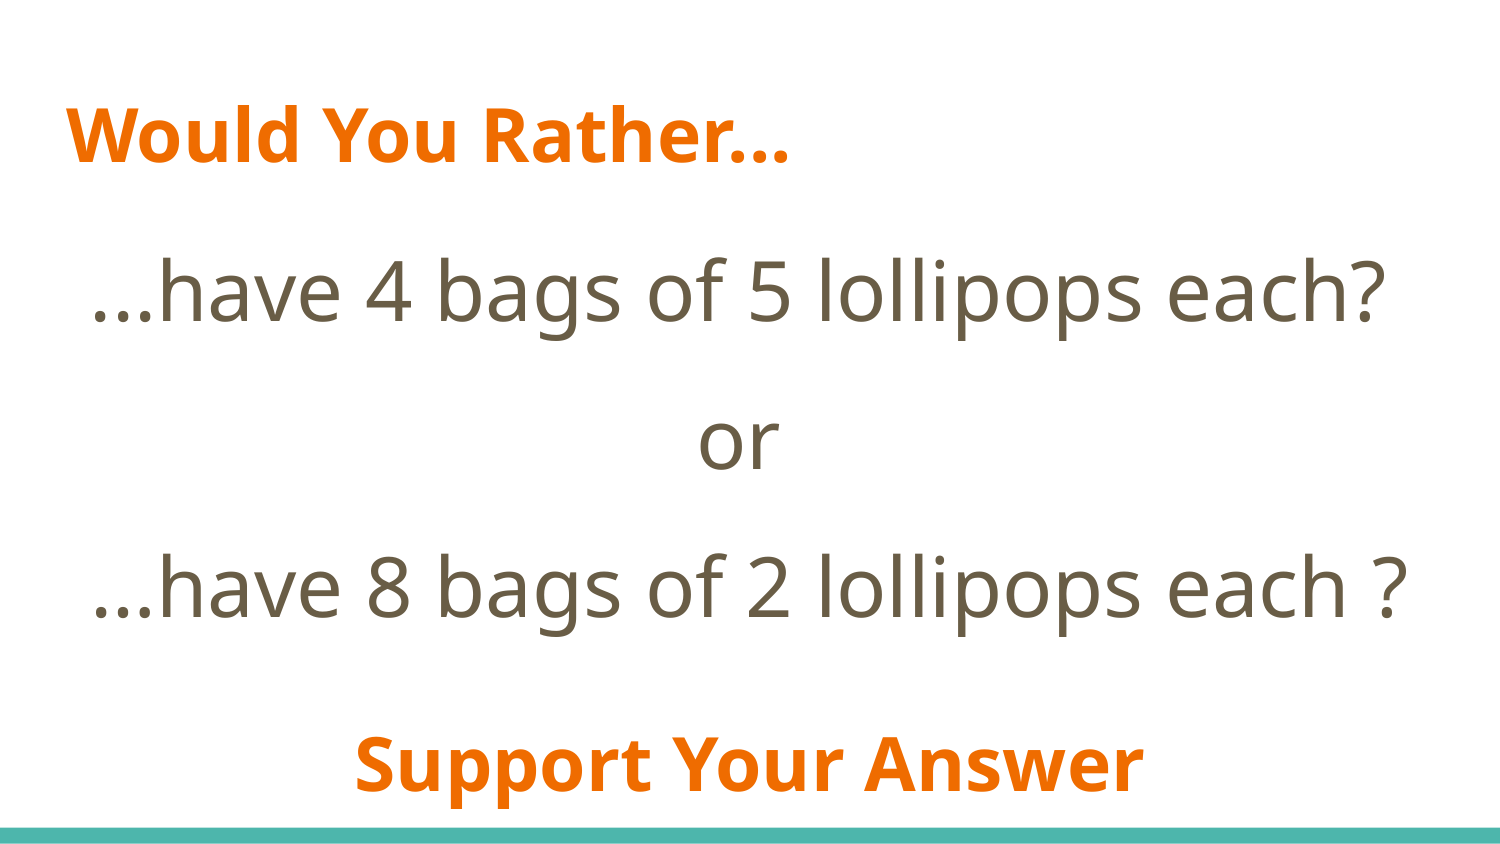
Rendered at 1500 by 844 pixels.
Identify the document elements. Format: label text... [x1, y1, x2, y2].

list ...have 4 bags of 5 lollipops each? or …have 8 bags of 2 lollipops each ? [51, 207, 1449, 701]
title Would You Rather... [51, 72, 1449, 189]
title Support Your Answer [51, 701, 1449, 818]
